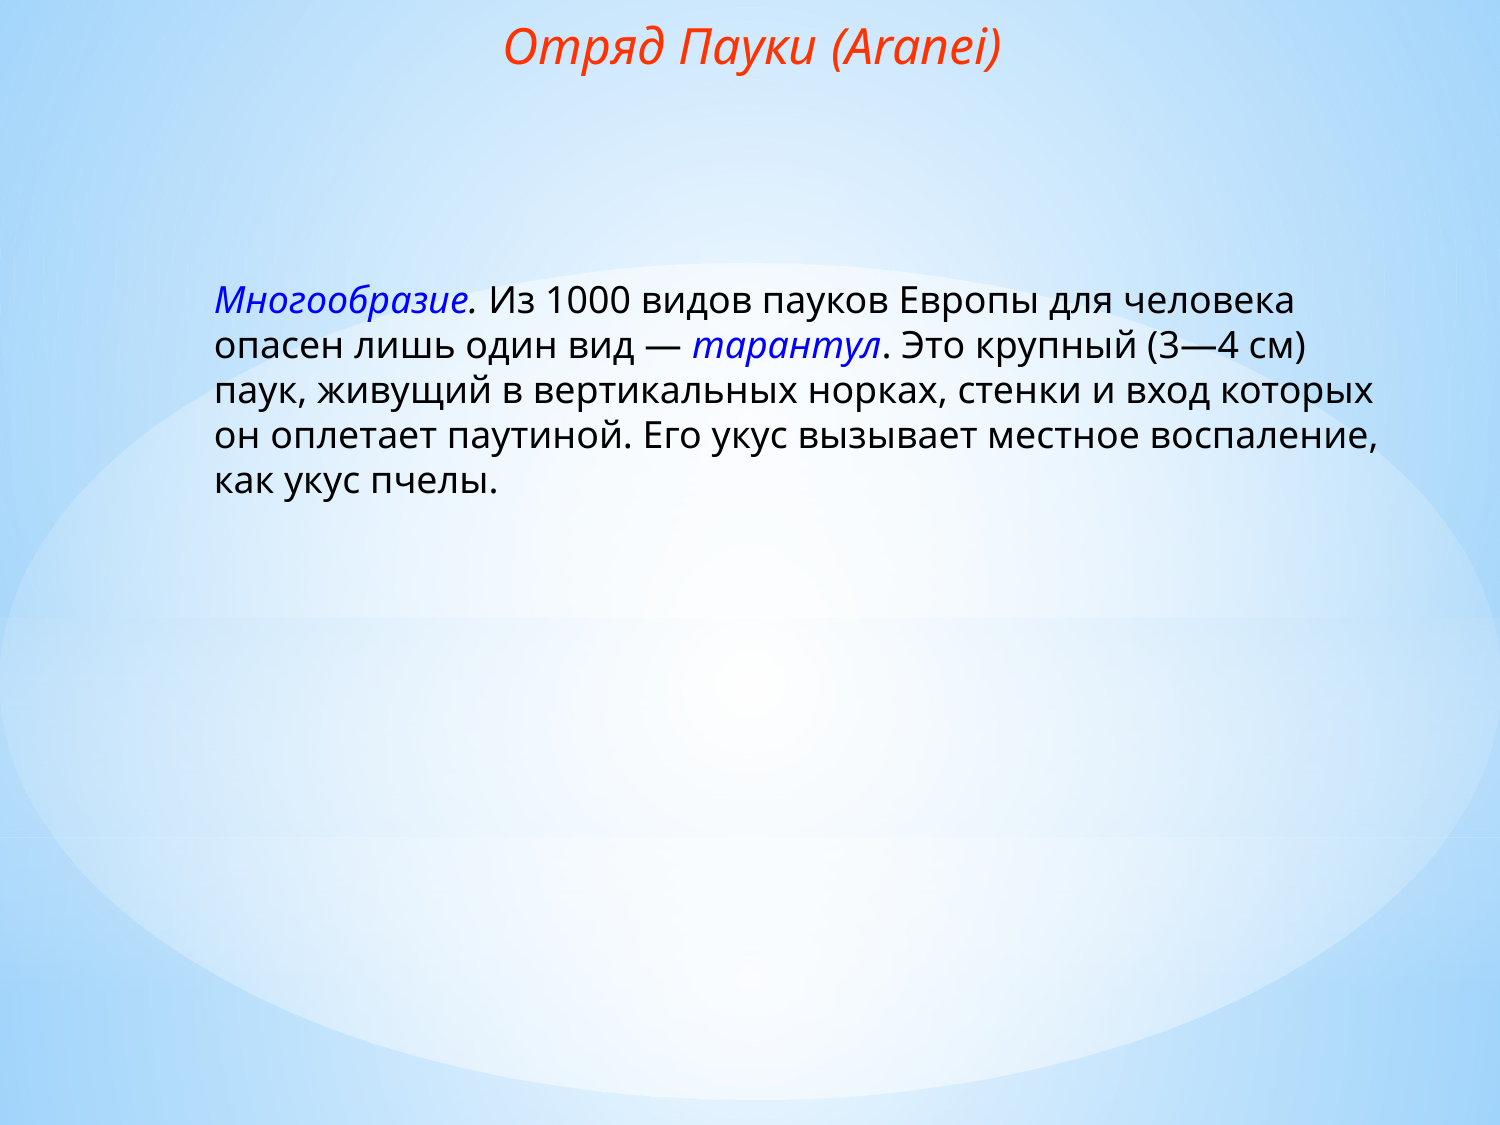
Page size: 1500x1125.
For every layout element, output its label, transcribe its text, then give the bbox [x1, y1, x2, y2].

text_box Многообразие. Из 1000 видов пауков Европы для человека опасен лишь один вид — тарантул. Это крупный (3—4 см) паук, живущий в вертикальных норках, стенки и вход которых он оплетает паутиной. Его укус вызывает местное воспаление, как укус пчелы. [199, 268, 1400, 509]
text_box Отряд Пауки (Aranei) [23, 18, 1495, 82]
